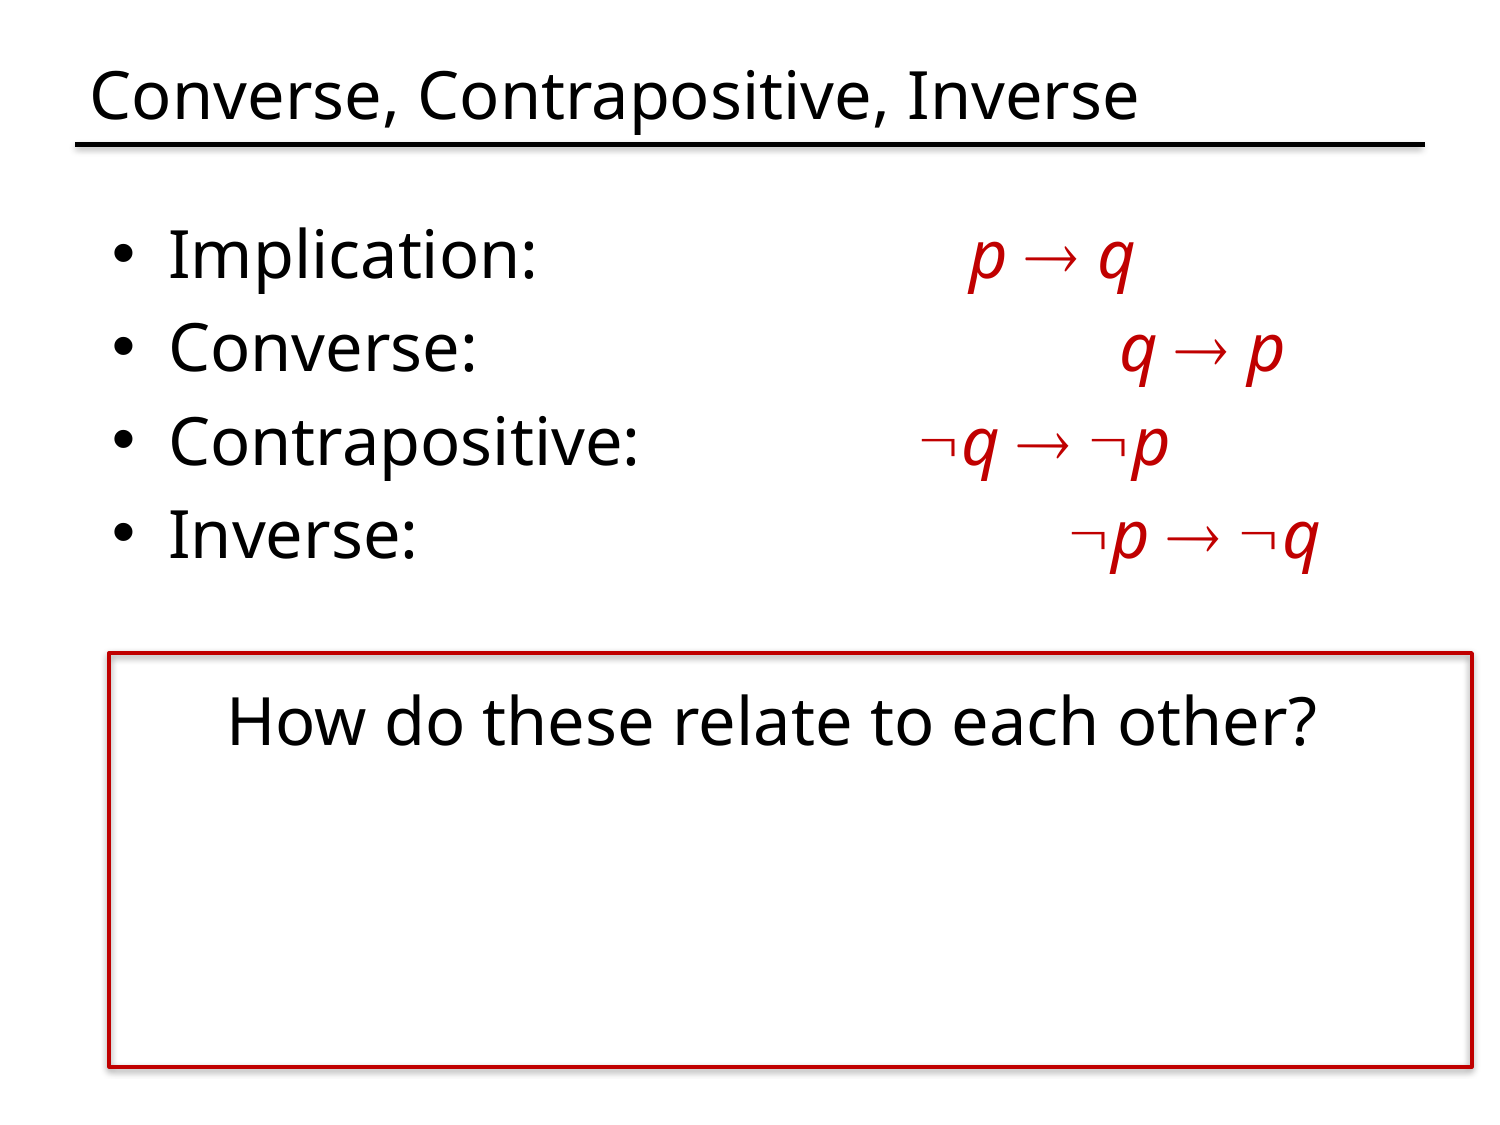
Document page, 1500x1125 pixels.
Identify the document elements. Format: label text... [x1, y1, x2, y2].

title Converse, Contrapositive, Inverse [75, 45, 1425, 145]
text_box Implication: p  q Converse: q  p Contrapositive: q  p Inverse: p  q How do these relate to each other? [97, 204, 1448, 819]
text_box [107, 651, 1474, 1069]
